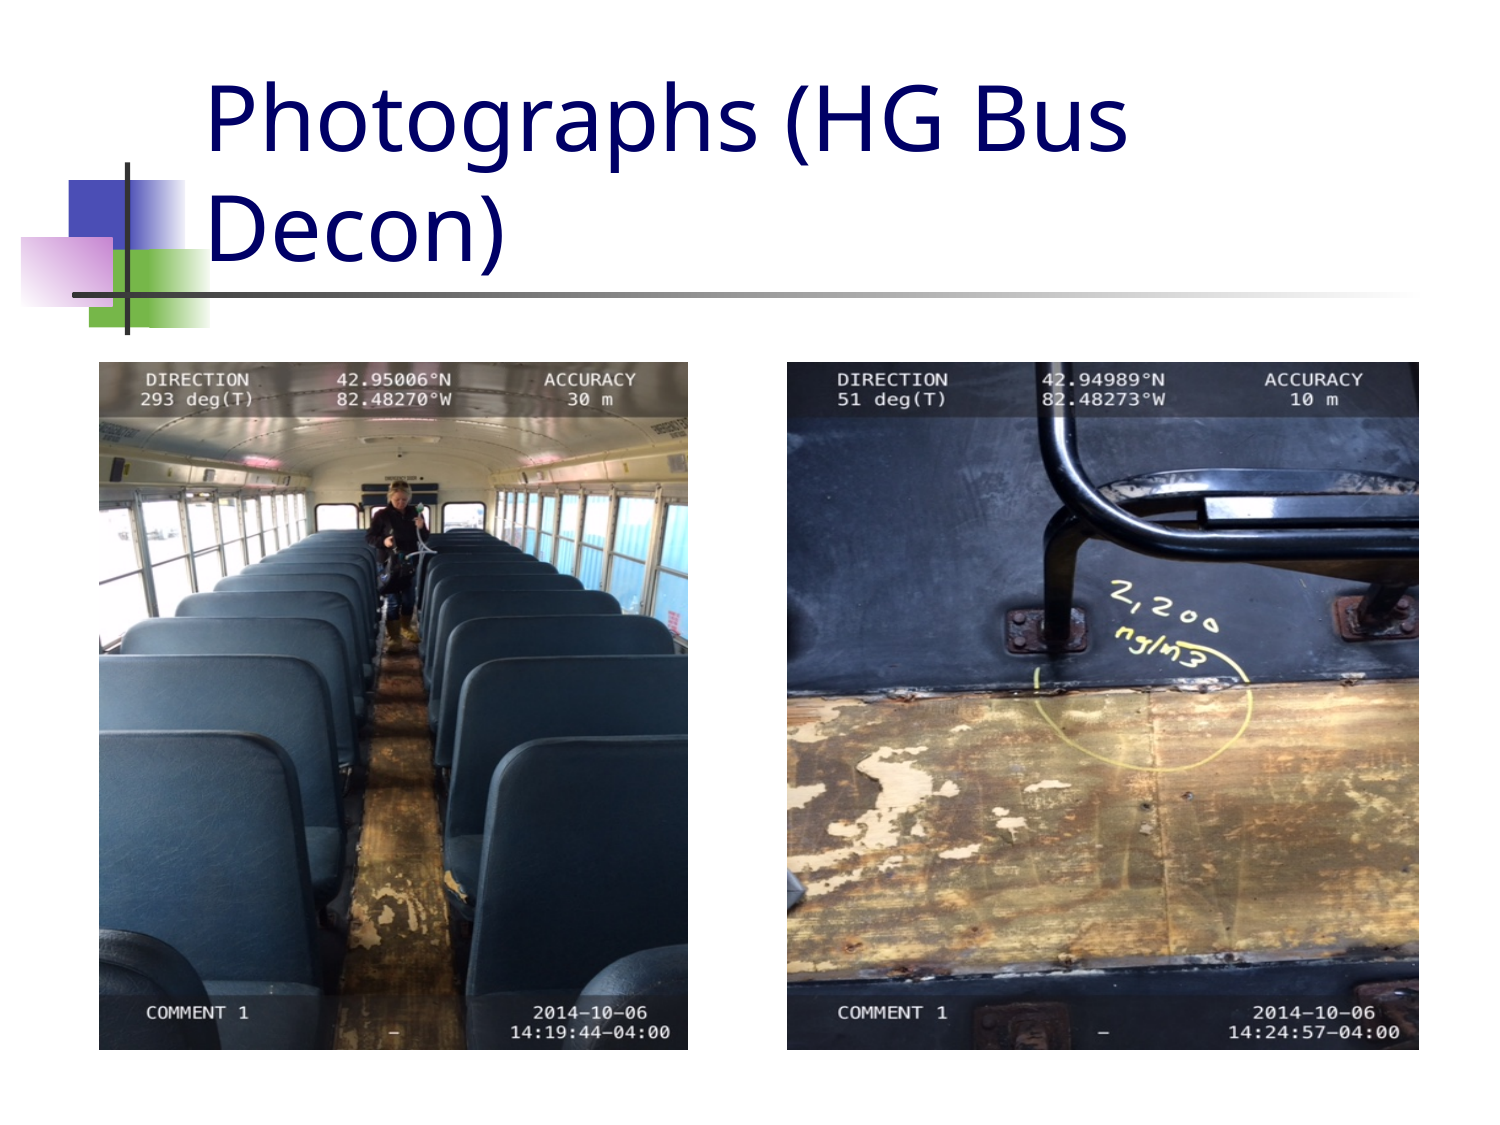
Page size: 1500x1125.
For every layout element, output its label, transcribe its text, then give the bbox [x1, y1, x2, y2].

picture [787, 362, 1419, 1051]
picture [99, 362, 688, 1051]
title Photographs (HG Bus Decon) [188, 137, 1468, 338]
